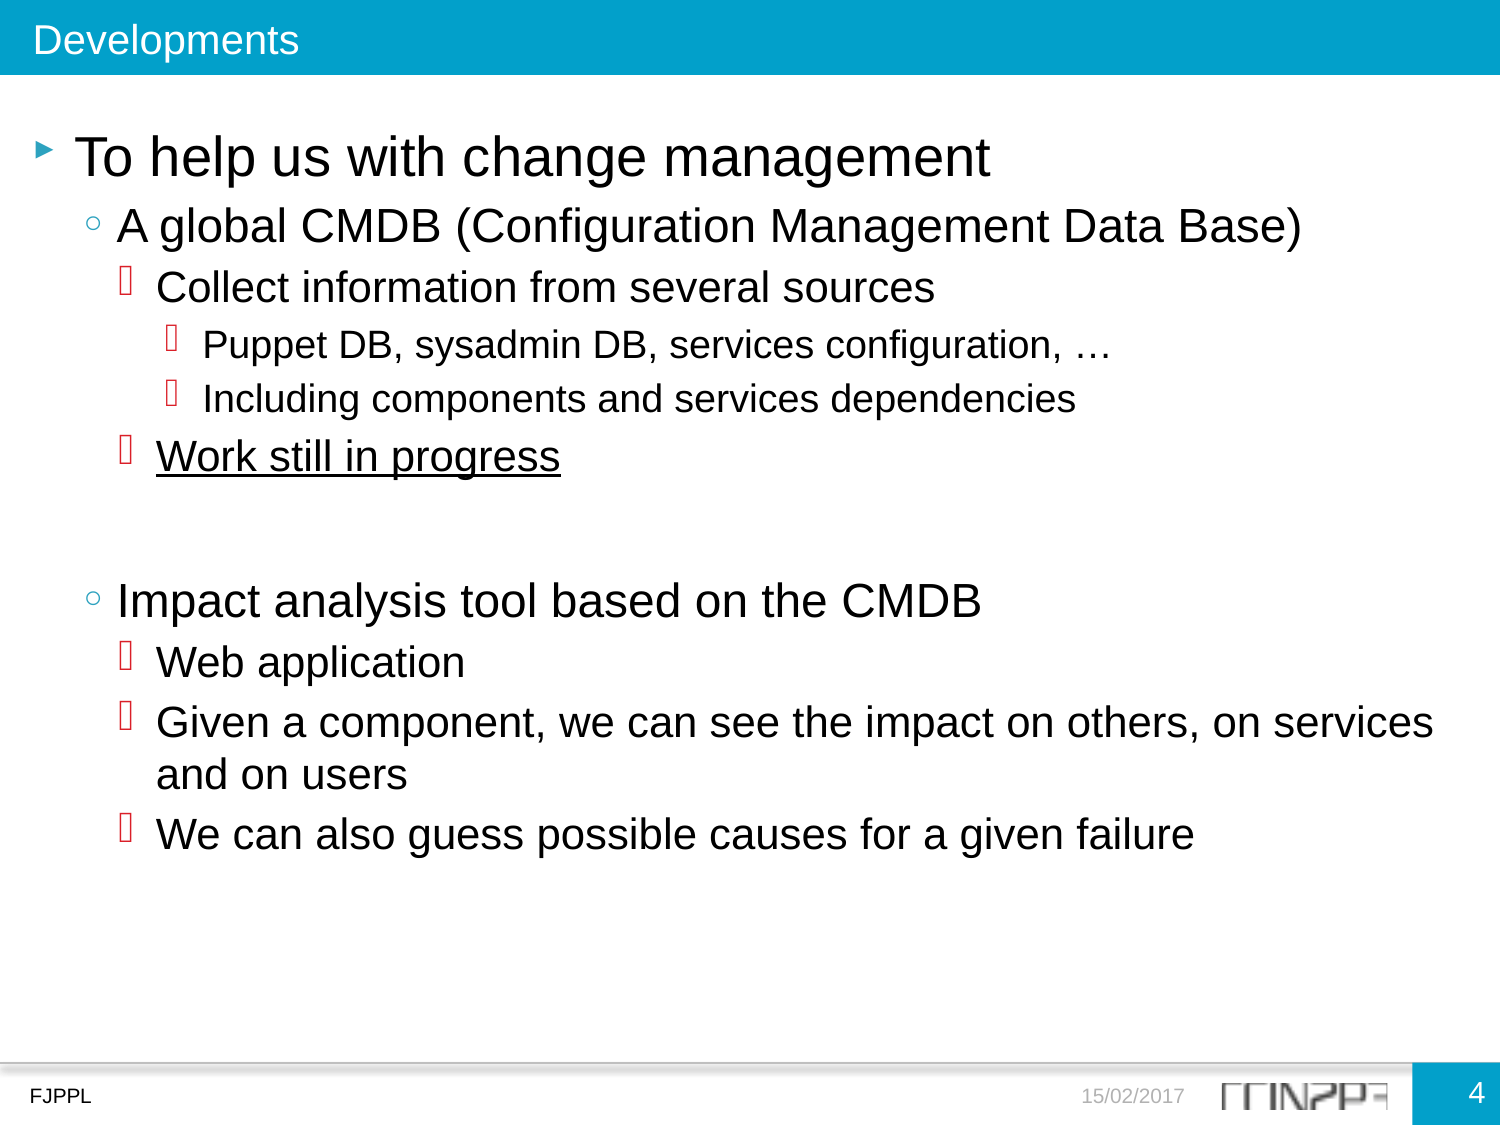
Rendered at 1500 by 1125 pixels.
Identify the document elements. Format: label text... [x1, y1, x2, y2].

list To help us with change management A global CMDB (Configuration Management Data Base) Collect information from several sources Puppet DB, sysadmin DB, services configuration, … Including components and services dependencies Work still in progress Impact analysis tool based on the CMDB Web application Given a component, we can see the impact on others, on services and on users We can also guess possible causes for a given failure [0, 112, 1500, 1030]
footer FJPPL [0, 1065, 1062, 1125]
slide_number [1062, 1065, 1200, 1125]
list Developments [0, 0, 1500, 75]
slide_number 4 [1412, 1062, 1500, 1125]
